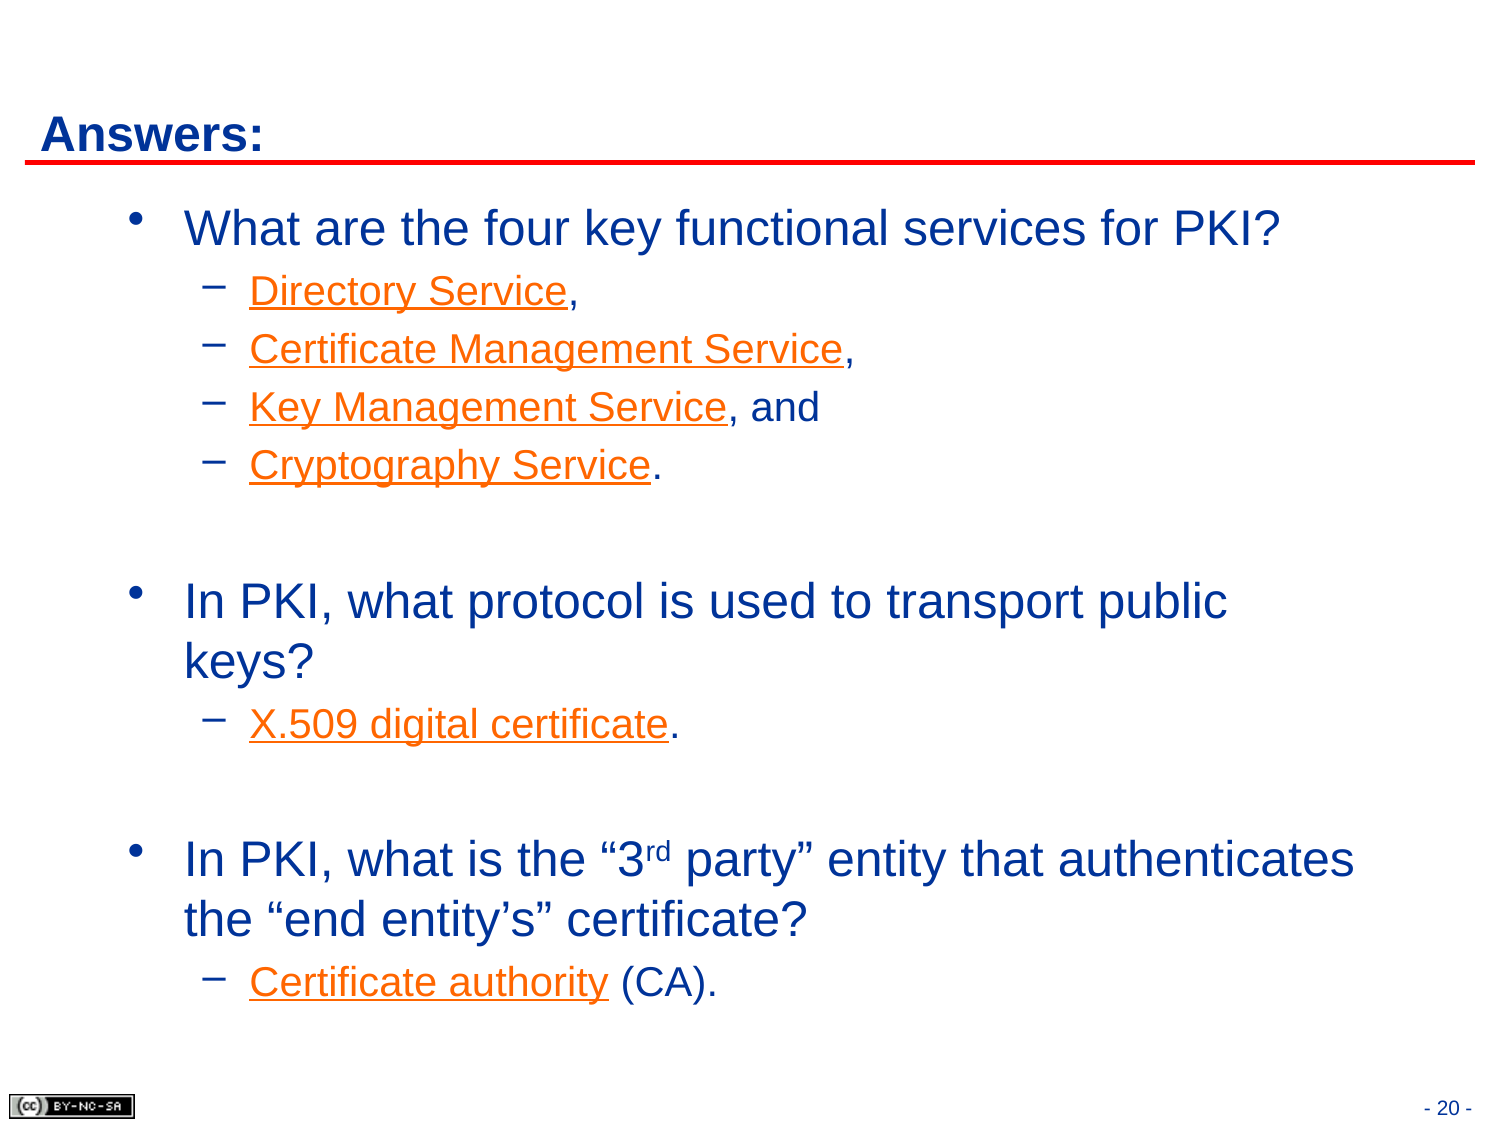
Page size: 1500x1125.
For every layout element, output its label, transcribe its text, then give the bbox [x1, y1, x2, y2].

title Answers: [24, 0, 1463, 169]
list What are the four key functional services for PKI? Directory Service, Certificate Management Service, Key Management Service, and Cryptography Service. In PKI, what protocol is used to transport public keys? X.509 digital certificate. In PKI, what is the “3rd party” entity that authenticates the “end entity’s” certificate? Certificate authority (CA). [112, 187, 1388, 1063]
picture [9, 1094, 135, 1119]
slide_number - 20 - [1287, 1087, 1488, 1125]
